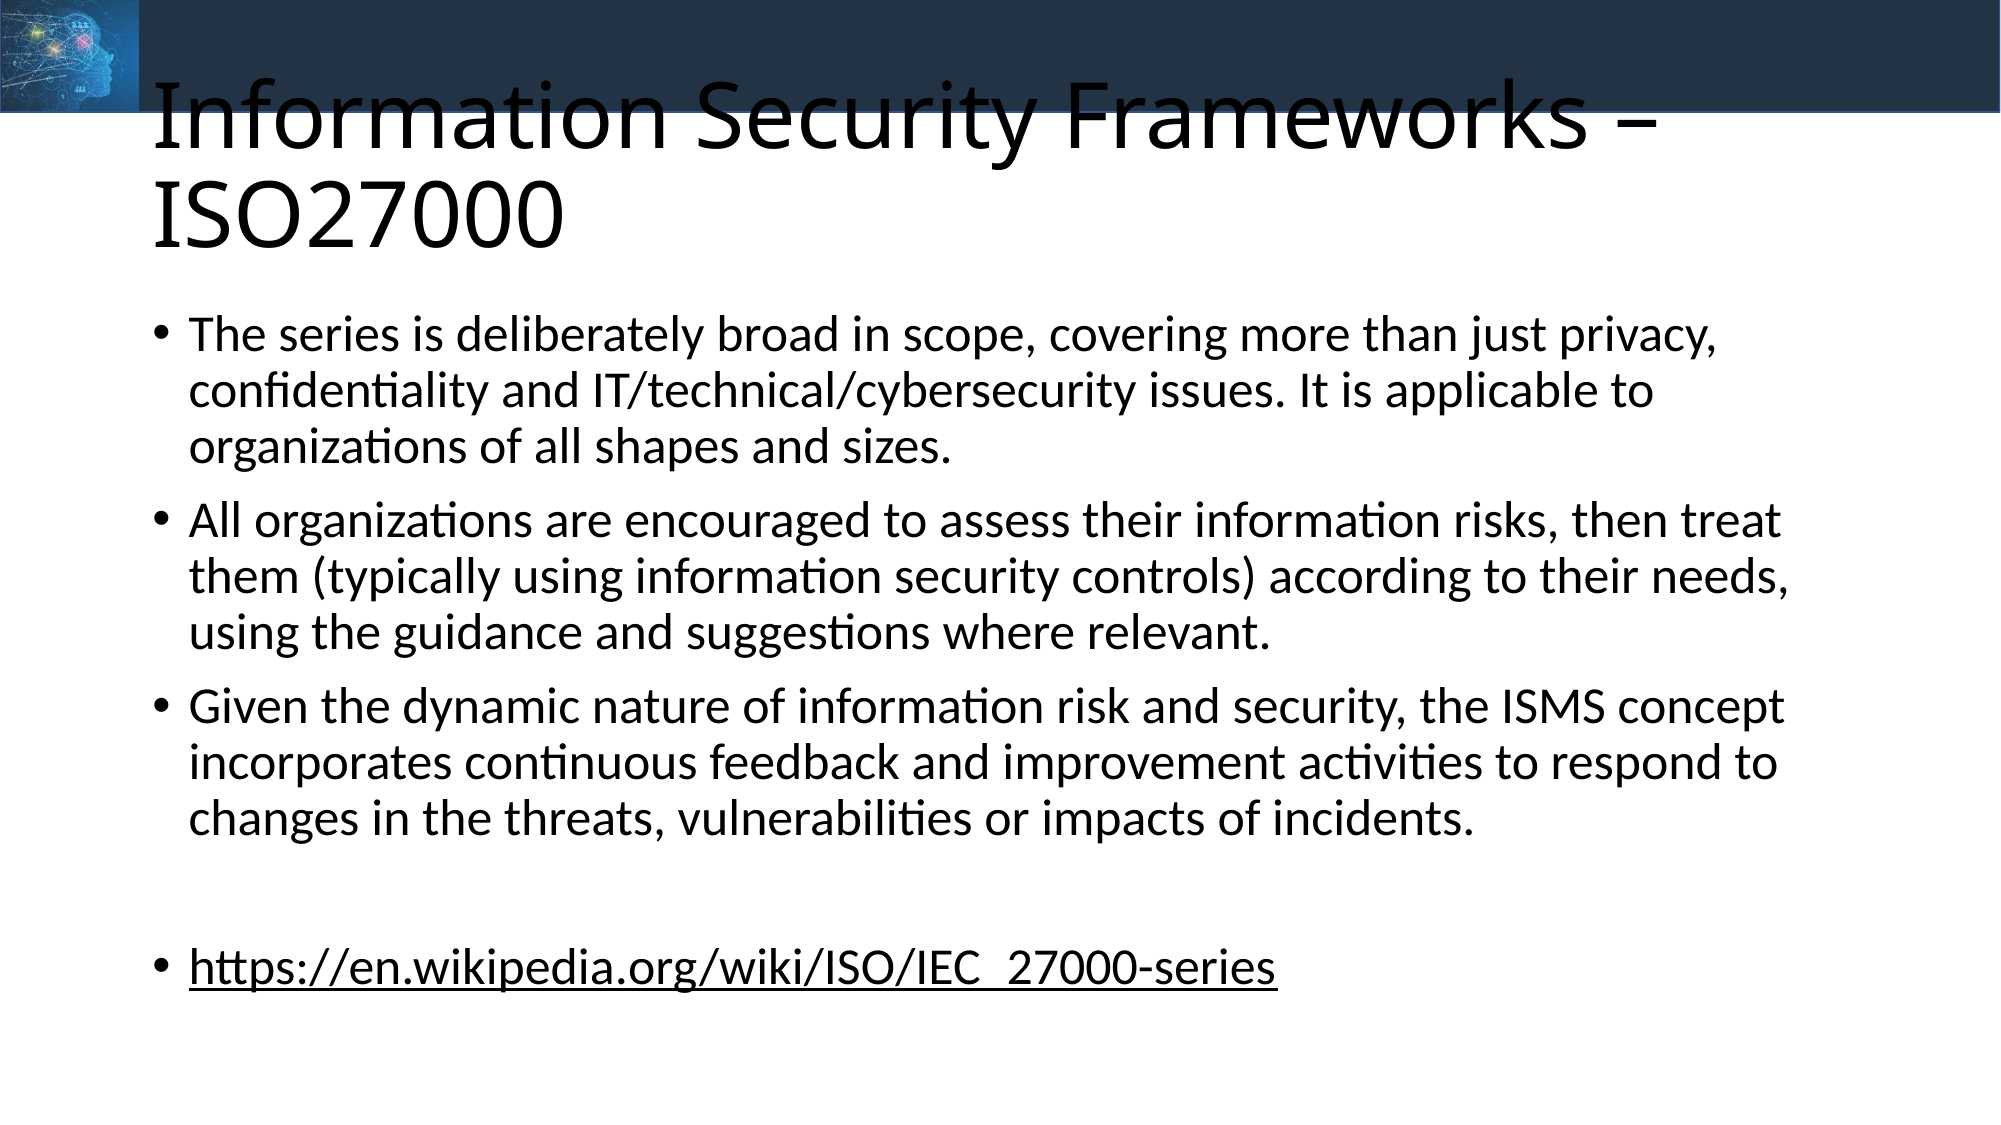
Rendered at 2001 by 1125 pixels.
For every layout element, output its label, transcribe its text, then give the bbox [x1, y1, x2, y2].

title Information Security Frameworks – ISO27000 [137, 59, 1863, 278]
picture [2, 0, 139, 111]
list The series is deliberately broad in scope, covering more than just privacy, confidentiality and IT/technical/cybersecurity issues. It is applicable to organizations of all shapes and sizes. All organizations are encouraged to assess their information risks, then treat them (typically using information security controls) according to their needs, using the guidance and suggestions where relevant. Given the dynamic nature of information risk and security, the ISMS concept incorporates continuous feedback and improvement activities to respond to changes in the threats, vulnerabilities or impacts of incidents. https://en.wikipedia.org/wiki/ISO/IEC_27000-series [137, 299, 1863, 1014]
